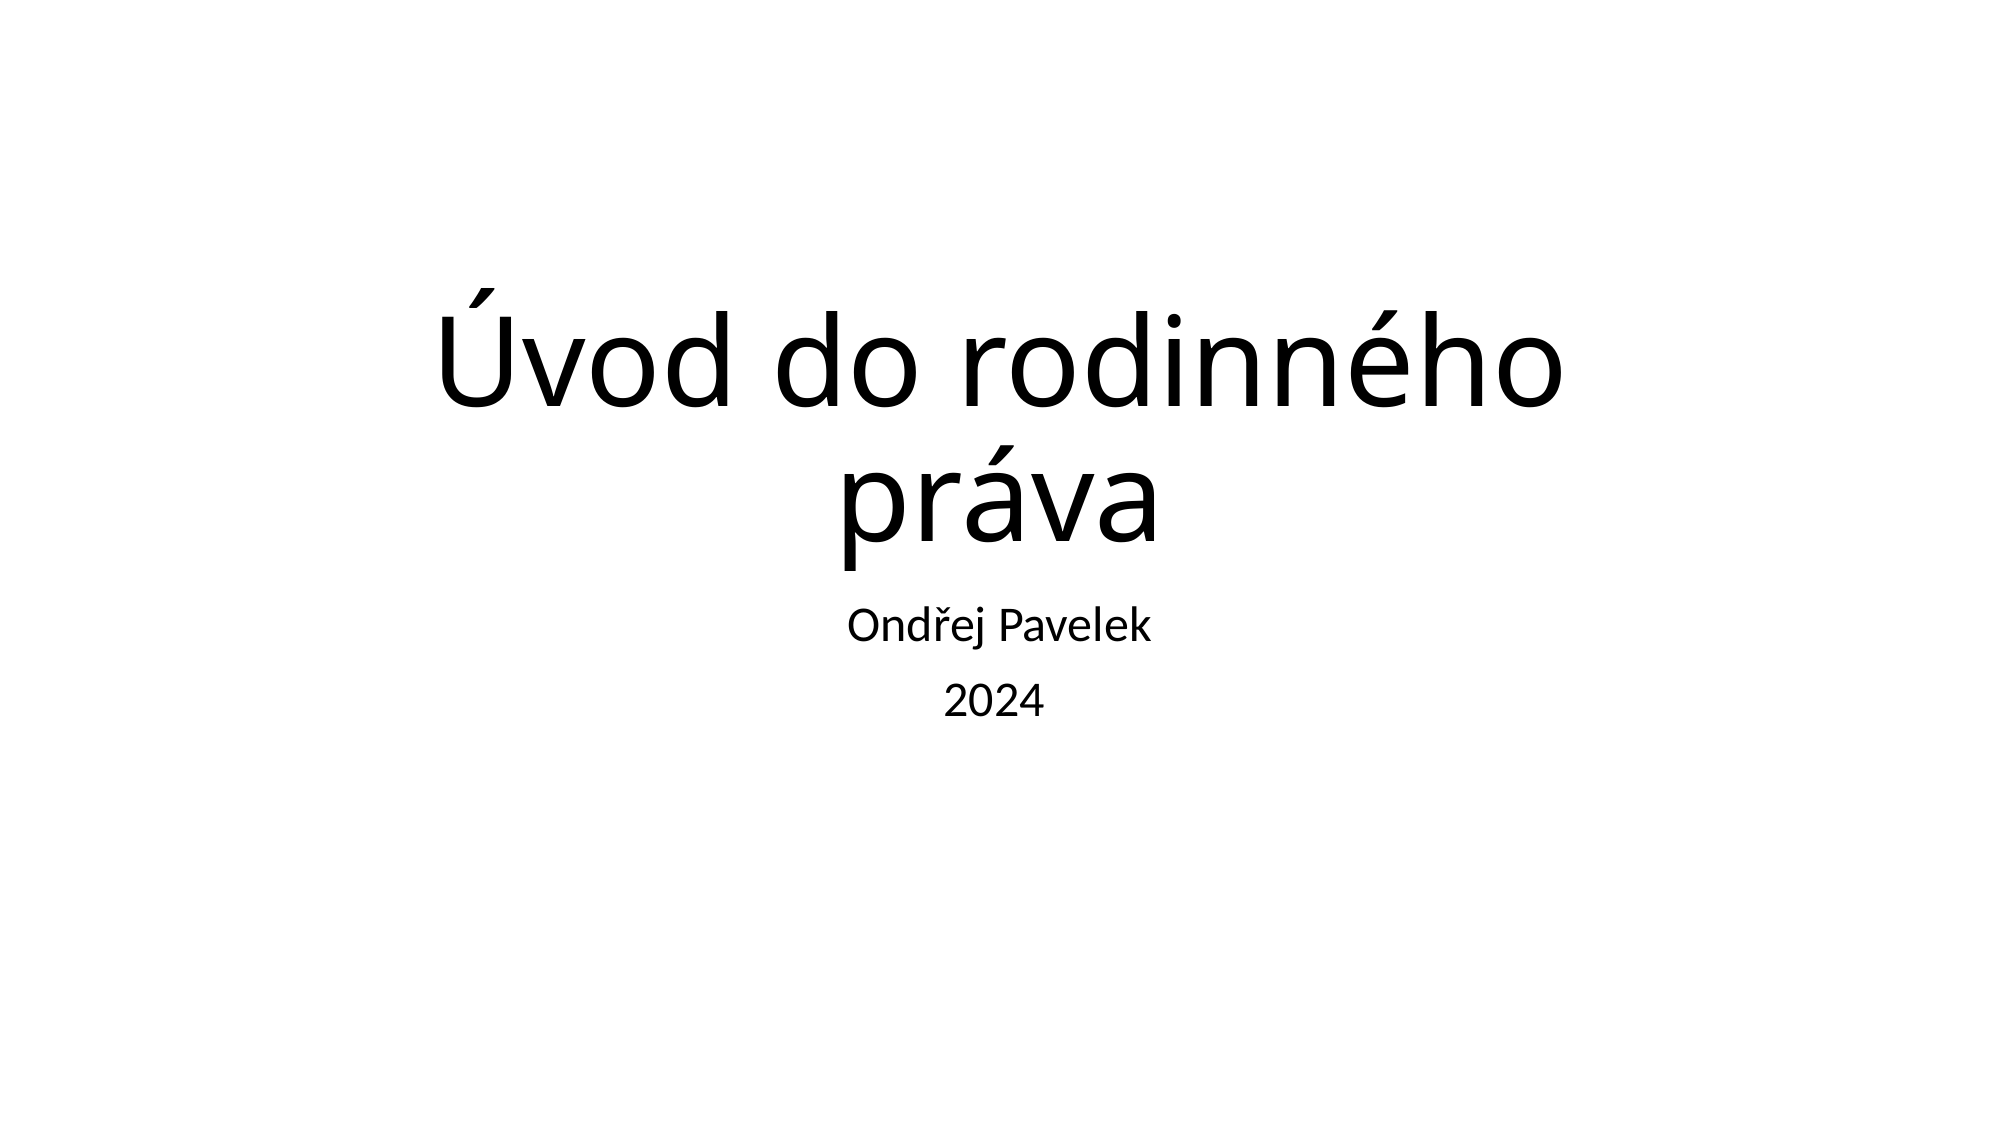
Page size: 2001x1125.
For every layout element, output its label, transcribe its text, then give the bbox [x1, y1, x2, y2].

title Úvod do rodinného práva [249, 184, 1750, 576]
subtitle Ondřej Pavelek 2024 [249, 590, 1750, 863]
